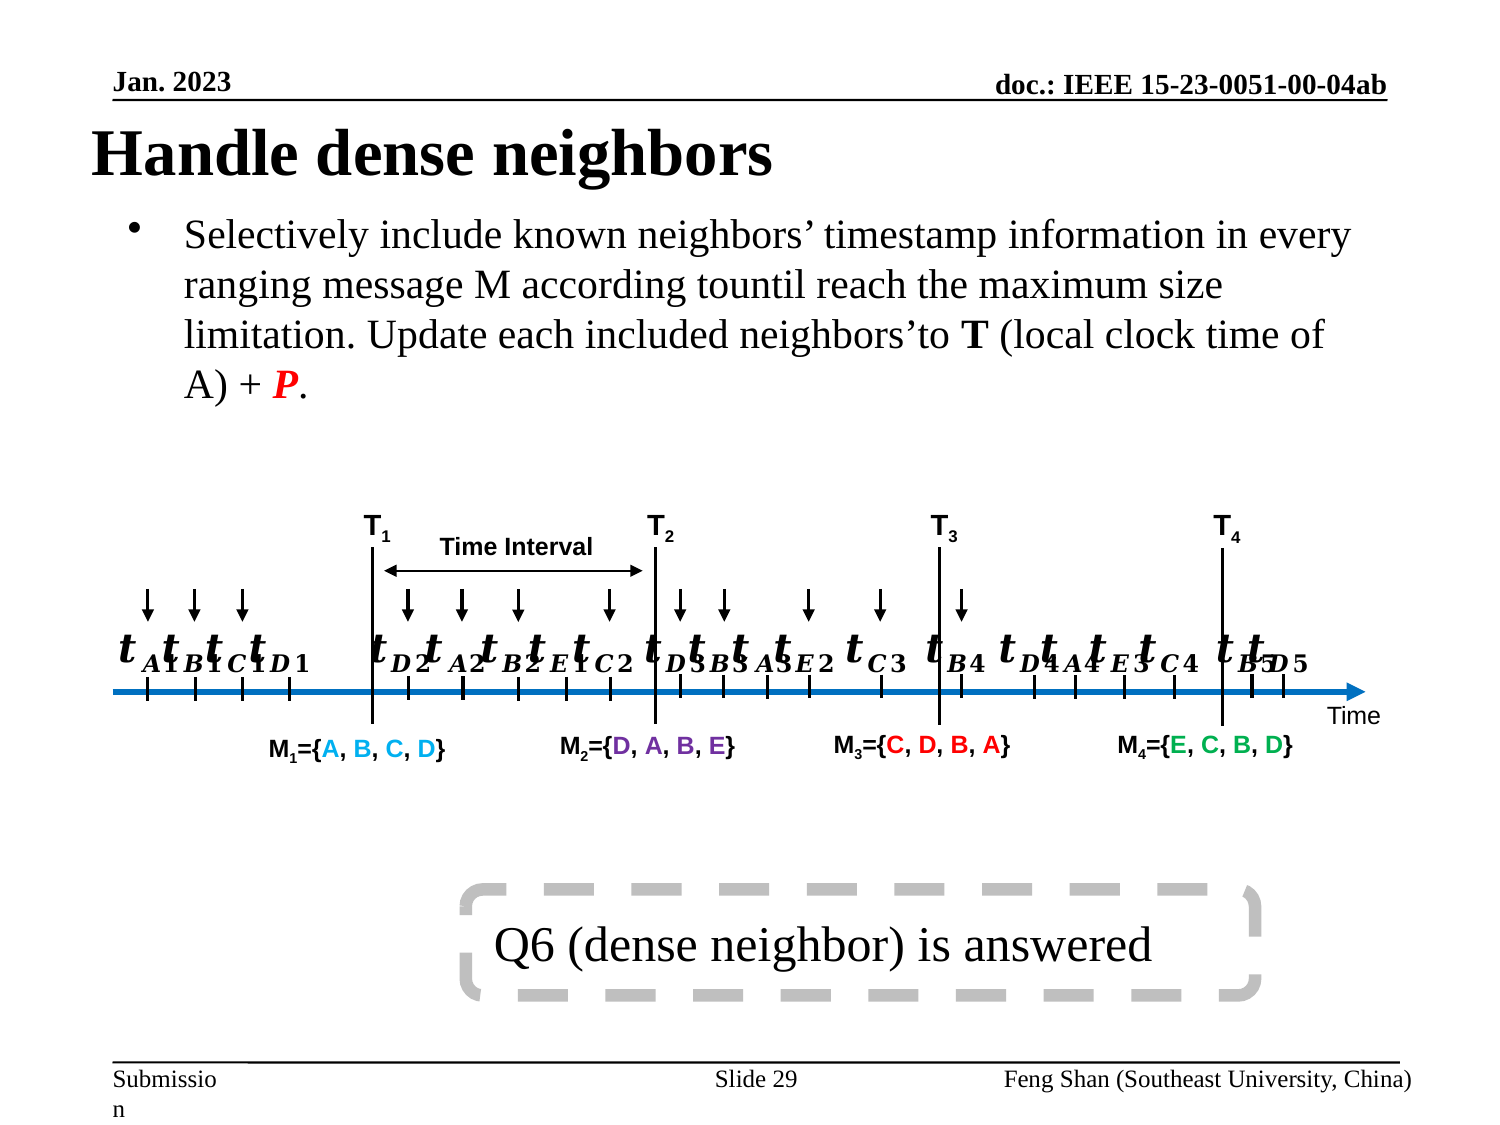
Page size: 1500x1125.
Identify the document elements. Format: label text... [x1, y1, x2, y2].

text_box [1246, 627, 1309, 698]
title Handle dense neighbors [76, 112, 1352, 185]
text_box M1={A, B, C, D} [253, 738, 464, 775]
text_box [925, 627, 987, 698]
text_box M3={C, D, B, A} [818, 738, 1028, 771]
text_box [731, 627, 793, 700]
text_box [248, 627, 311, 701]
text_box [480, 627, 527, 701]
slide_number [112, 62, 375, 98]
text_box M2={D, A, B, E} [544, 738, 753, 772]
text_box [205, 627, 248, 701]
text_box T4 [1198, 499, 1258, 554]
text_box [1138, 627, 1200, 699]
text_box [998, 627, 1039, 699]
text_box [161, 627, 205, 701]
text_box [1039, 627, 1088, 699]
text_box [1215, 627, 1246, 698]
text_box Time Interval [424, 523, 611, 568]
text_box T3 [915, 498, 975, 554]
slide_number Slide 29 [712, 1062, 800, 1093]
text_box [1088, 627, 1138, 699]
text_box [117, 627, 161, 701]
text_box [112, 691, 1400, 738]
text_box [773, 627, 835, 699]
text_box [571, 627, 634, 701]
footer Feng Shan (Southeast University, China) [900, 1062, 1413, 1093]
text_box M4={E, C, B, D} [1102, 738, 1312, 771]
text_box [644, 627, 687, 698]
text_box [424, 627, 480, 700]
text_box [844, 627, 907, 699]
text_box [369, 627, 424, 700]
text_box T2 [632, 498, 692, 554]
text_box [527, 627, 571, 701]
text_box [687, 627, 731, 699]
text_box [465, 889, 1269, 996]
text_box T1 [348, 498, 408, 554]
